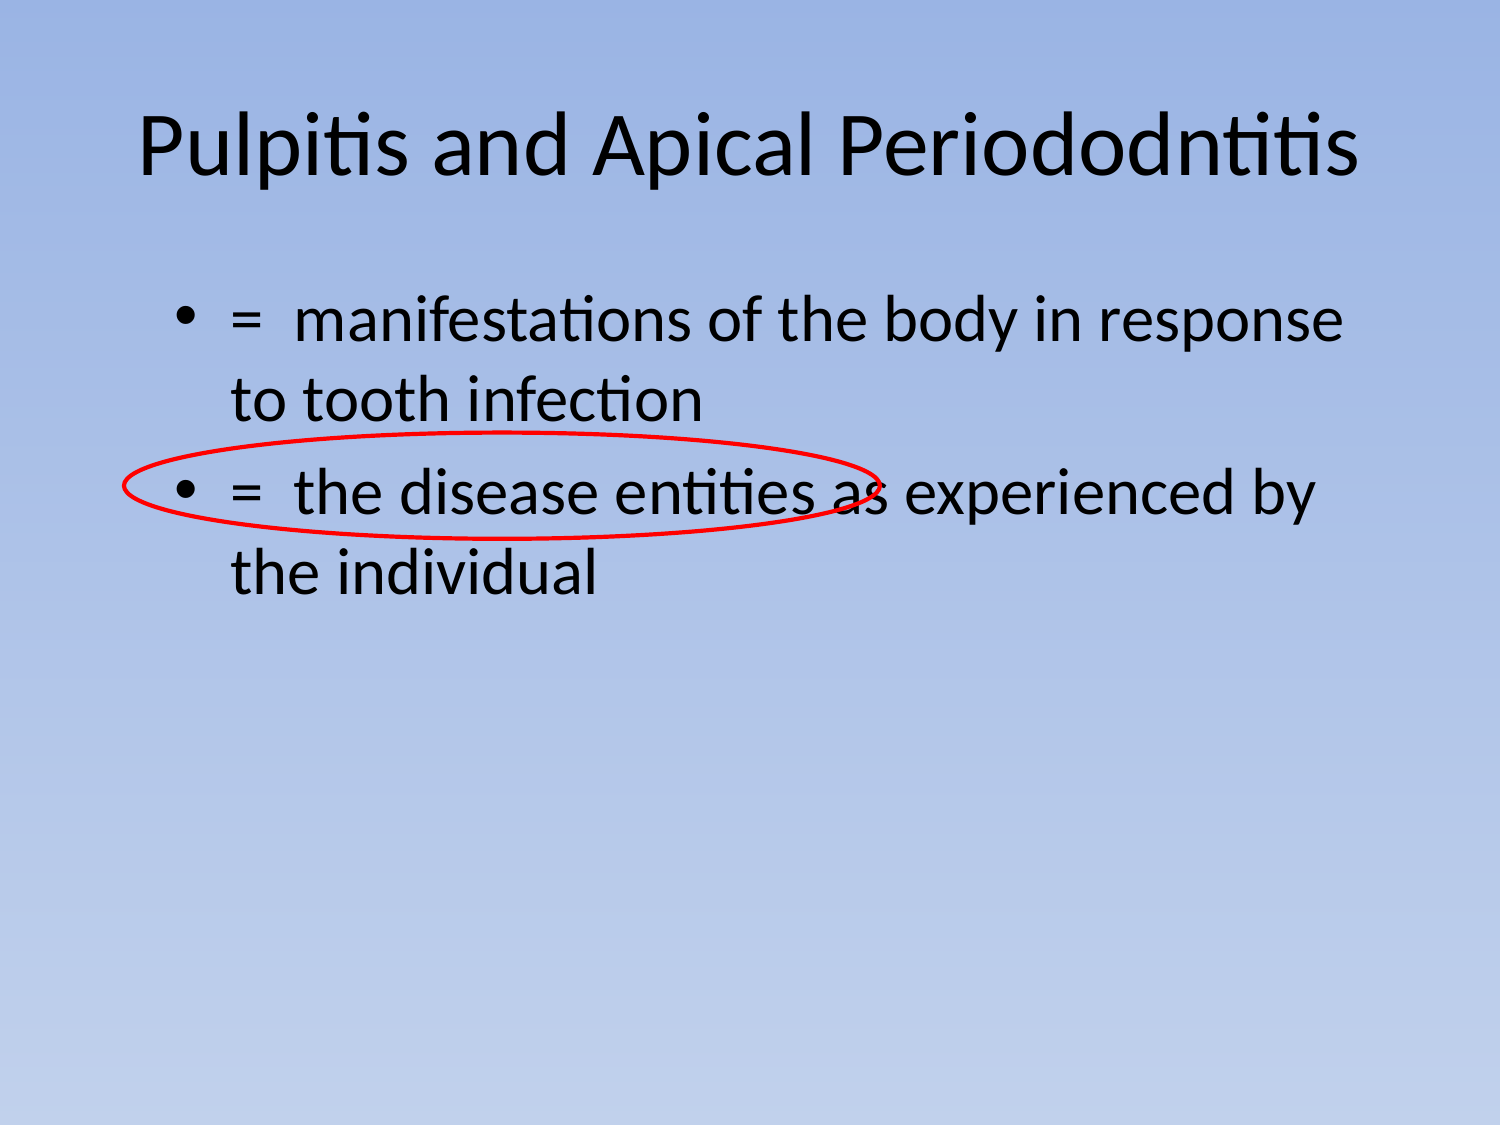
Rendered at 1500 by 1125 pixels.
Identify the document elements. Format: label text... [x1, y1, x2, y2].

title Pulpitis and Apical Periododntitis [74, 44, 1426, 233]
text_box [121, 430, 882, 541]
list = manifestations of the body in response to tooth infection = the disease entities as experienced by the individual [159, 266, 1389, 1010]
